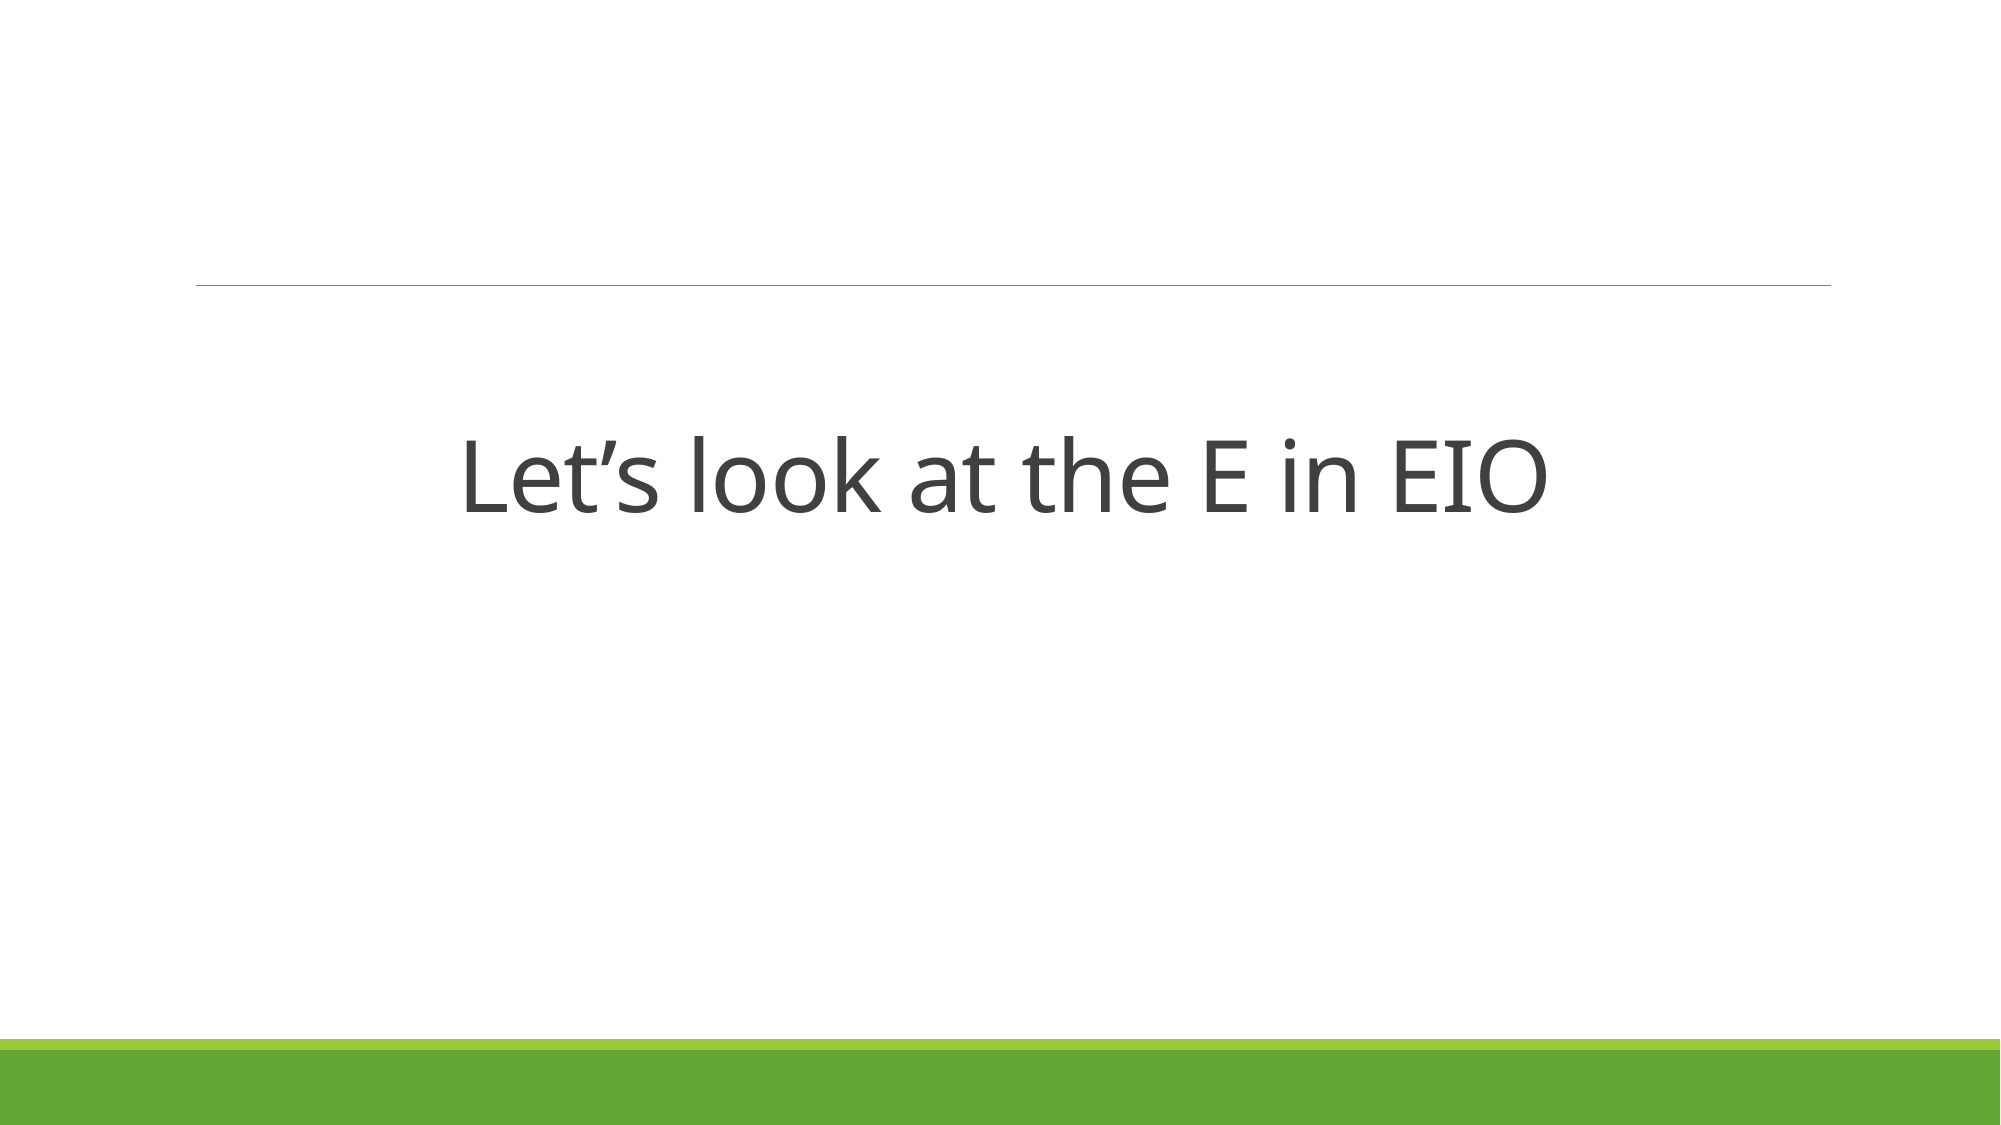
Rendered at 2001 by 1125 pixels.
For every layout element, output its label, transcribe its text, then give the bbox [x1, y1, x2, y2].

title Let’s look at the E in EIO [180, 302, 1830, 541]
